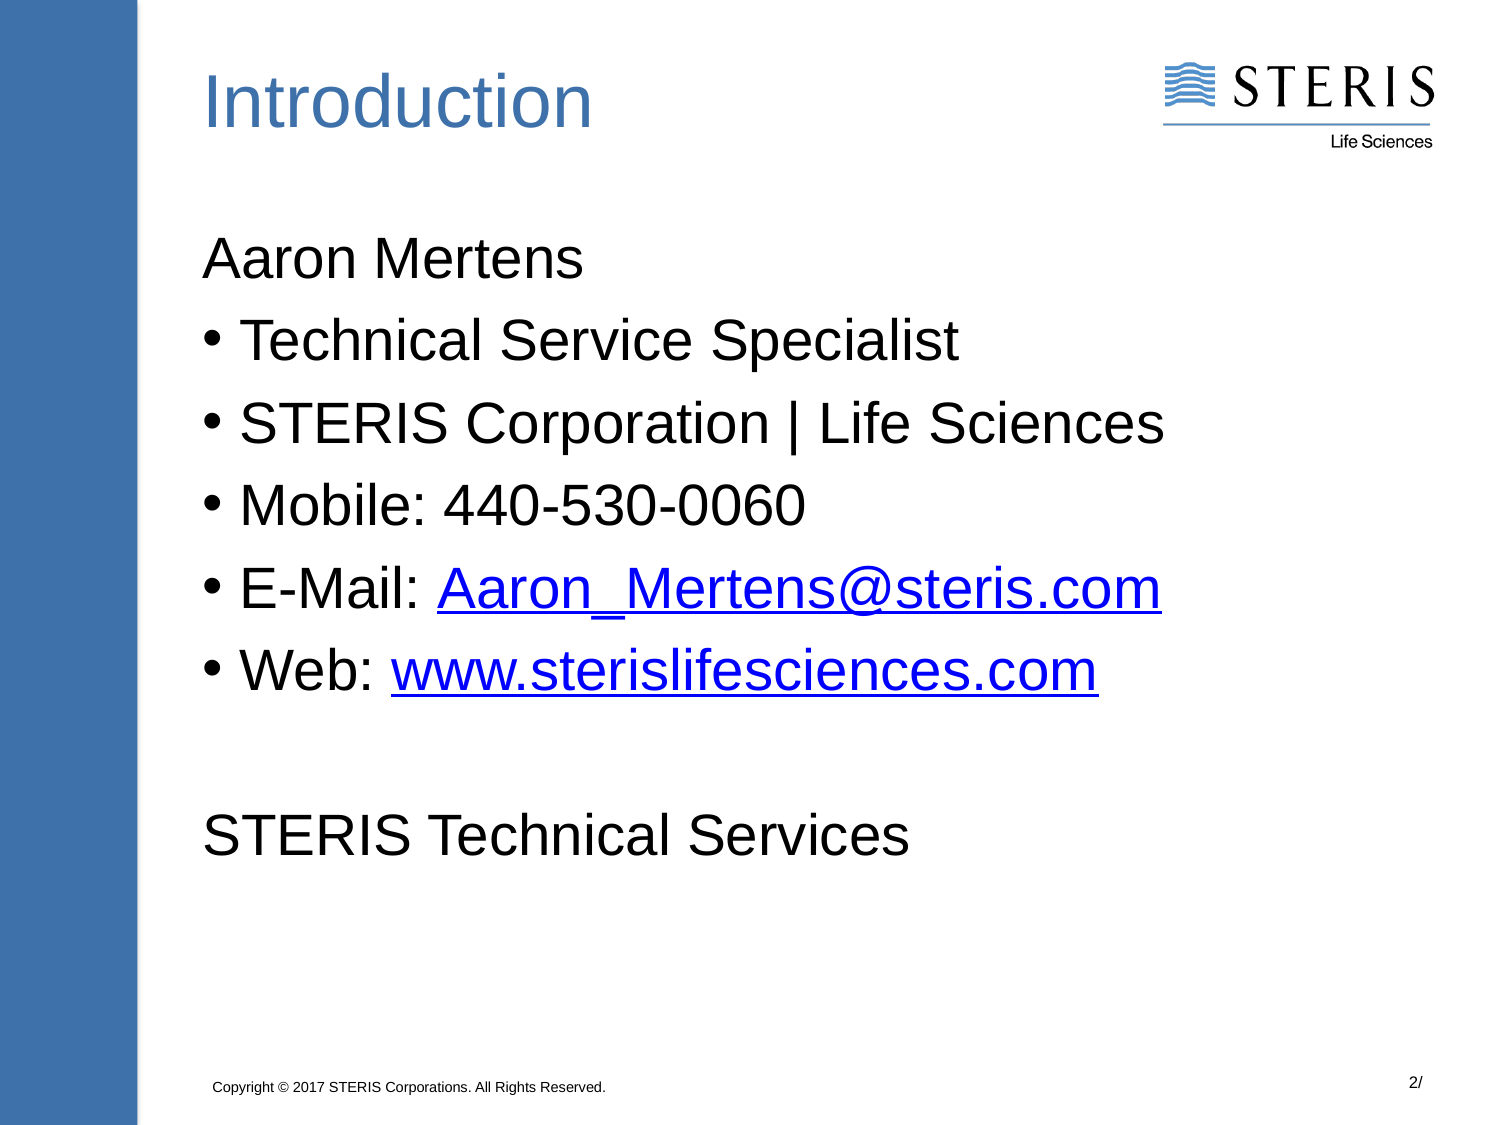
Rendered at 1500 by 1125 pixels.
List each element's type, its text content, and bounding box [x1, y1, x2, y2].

title Introduction [187, 45, 1113, 212]
picture [1160, 59, 1436, 150]
list Aaron Mertens Technical Service Specialist STERIS Corporation | Life Sciences Mobile: 440-530-0060 E-Mail: Aaron_Mertens@steris.com Web: www.sterislifesciences.com STERIS Technical Services [187, 212, 1438, 955]
